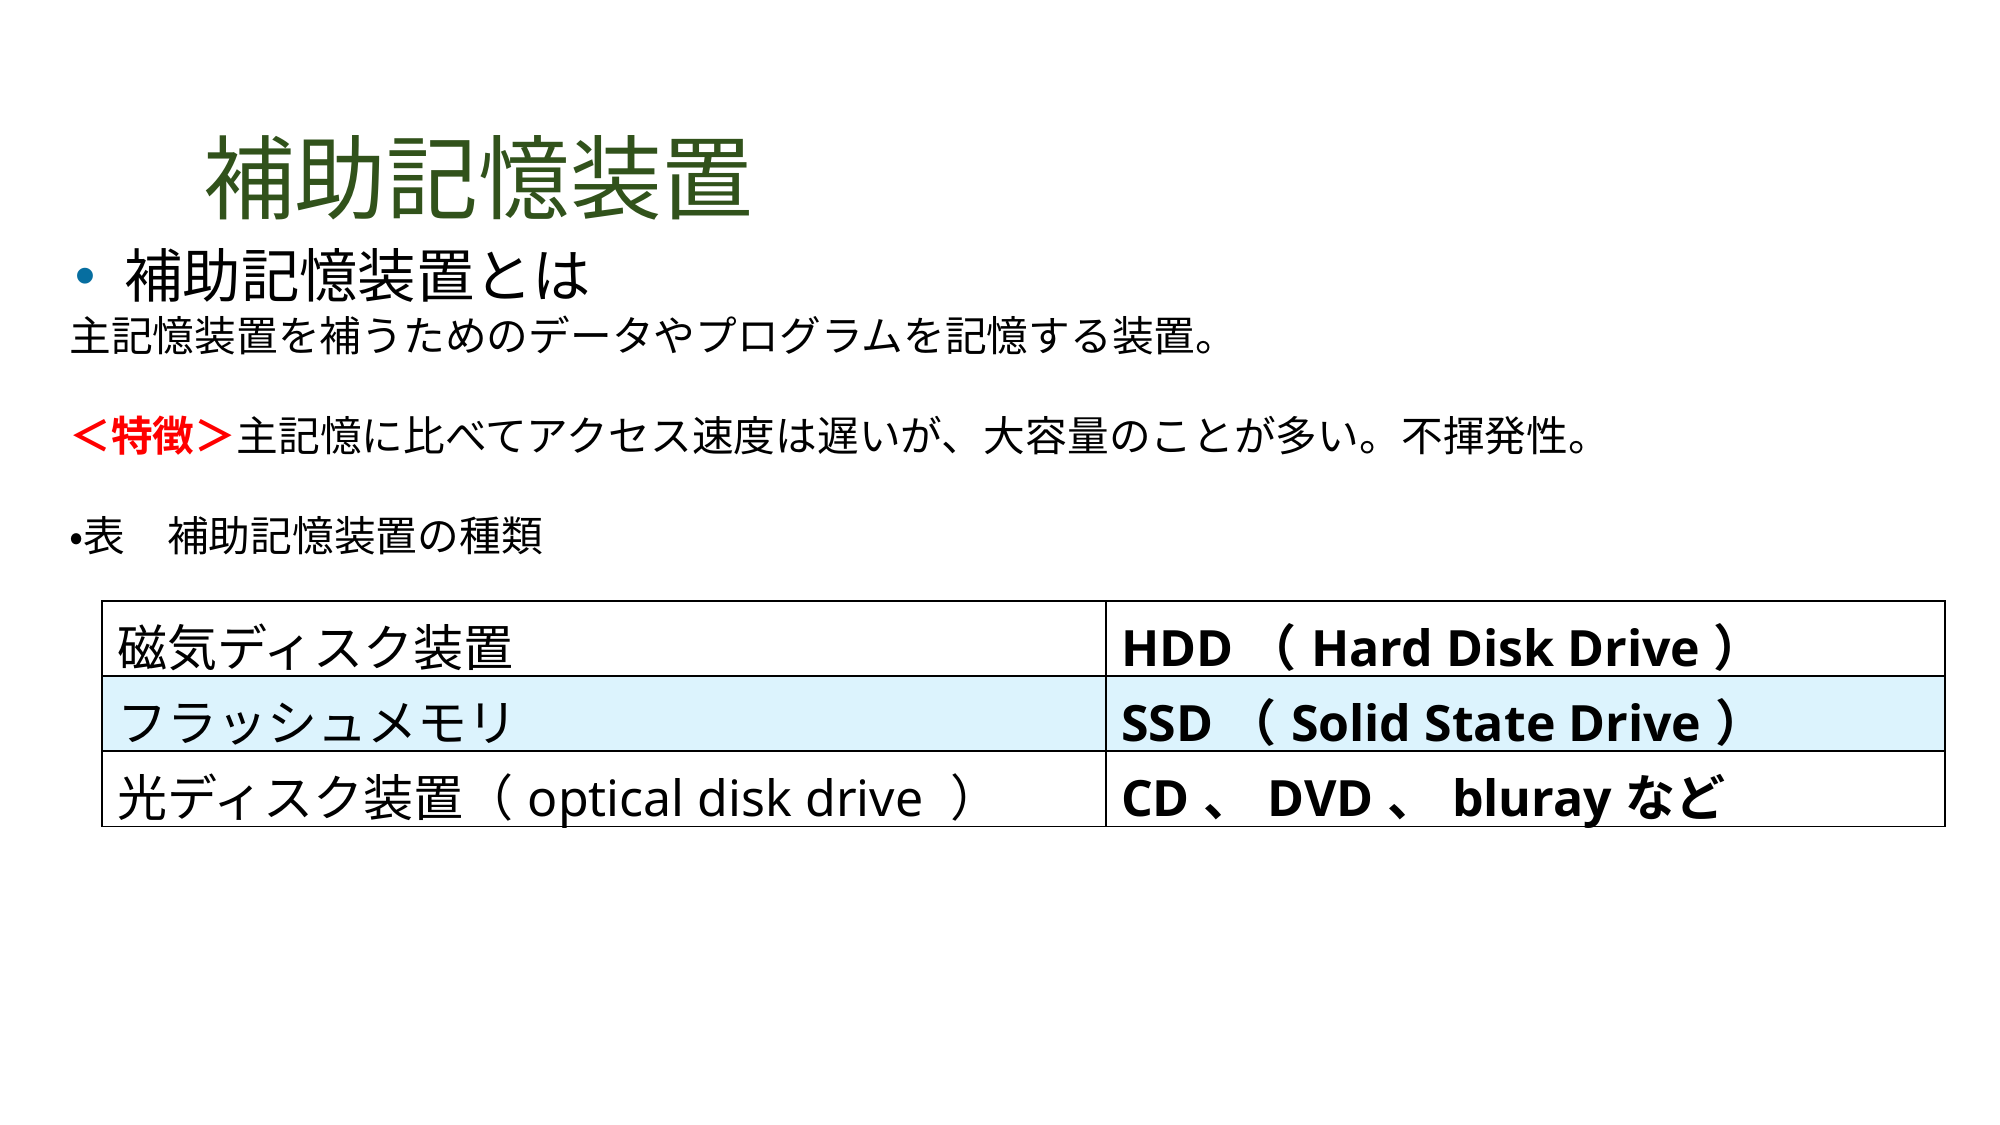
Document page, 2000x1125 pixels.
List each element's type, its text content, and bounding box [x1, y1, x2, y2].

list 補助記憶装置とは [54, 234, 1945, 302]
table_cell SSD（Solid State Drive） [1107, 677, 1944, 750]
table_header 磁気ディスク装置 [103, 602, 1105, 675]
table_cell 光ディスク装置（optical disk drive ） [103, 752, 1105, 826]
table_cell フラッシュメモリ [103, 677, 1105, 750]
list 補助記憶装置とは [54, 568, 1945, 1083]
table_header HDD（Hard Disk Drive） [1107, 602, 1944, 675]
title 補助記憶装置 [183, 12, 1850, 234]
text_box 主記憶装置を補うためのデータやプログラムを記憶する装置。 ＜特徴＞主記憶に比べてアクセス速度は遅いが、大容量のことが多い。不揮発性。 ・表 補助記憶装置の種類 [54, 302, 1992, 568]
table_cell CD、DVD、blurayなど [1107, 752, 1944, 826]
